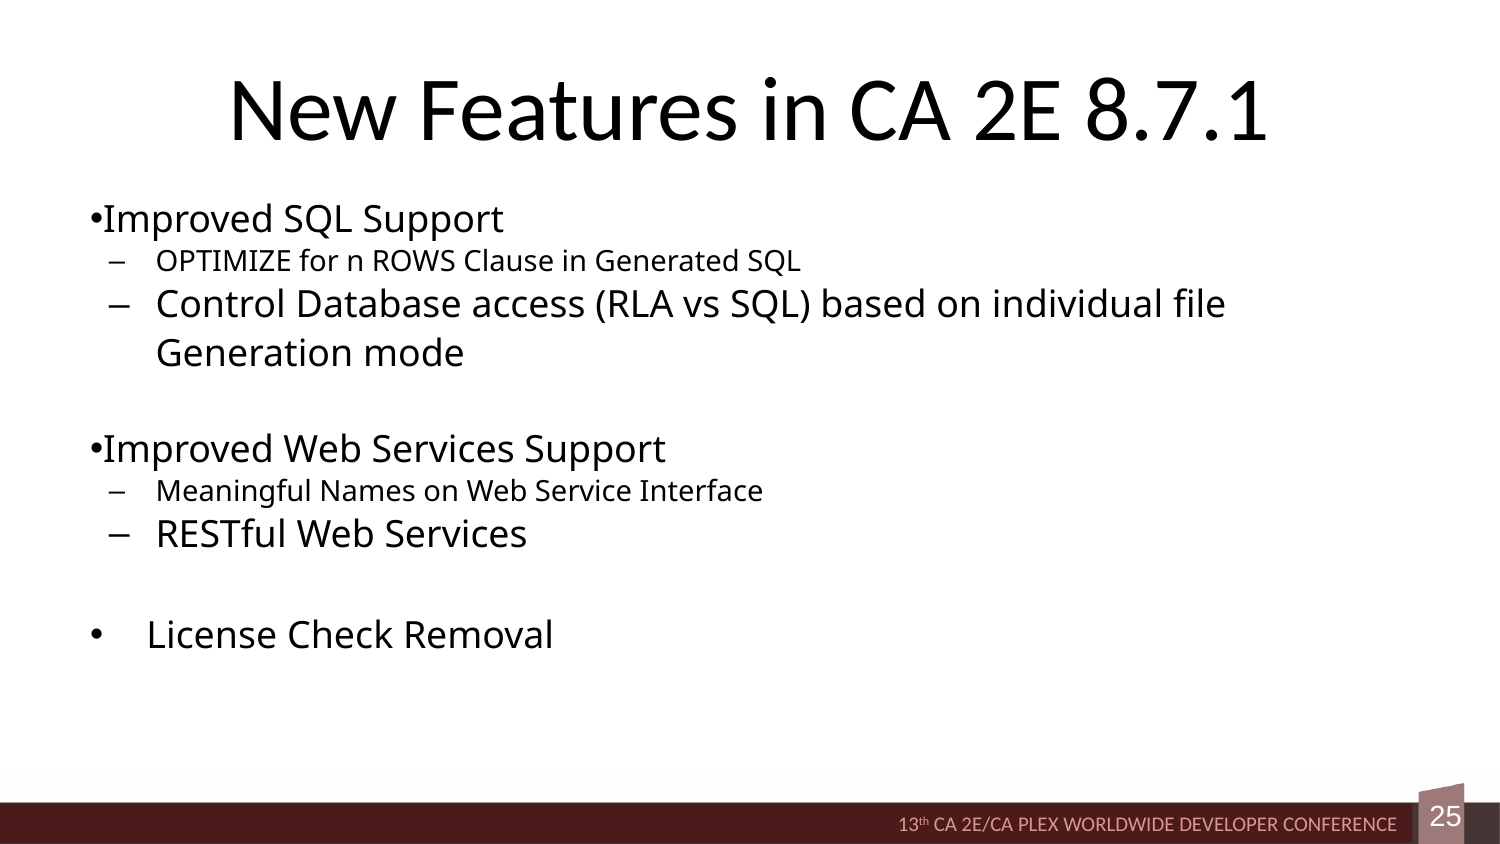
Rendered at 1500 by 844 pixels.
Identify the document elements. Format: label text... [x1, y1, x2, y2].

list Improved SQL Support OPTIMIZE for n ROWS Clause in Generated SQL Control Database access (RLA vs SQL) based on individual file Generation mode Improved Web Services Support Meaningful Names on Web Service Interface RESTful Web Services License Check Removal [75, 184, 1412, 754]
title New Features in CA 2E 8.7.1 [75, 33, 1425, 175]
